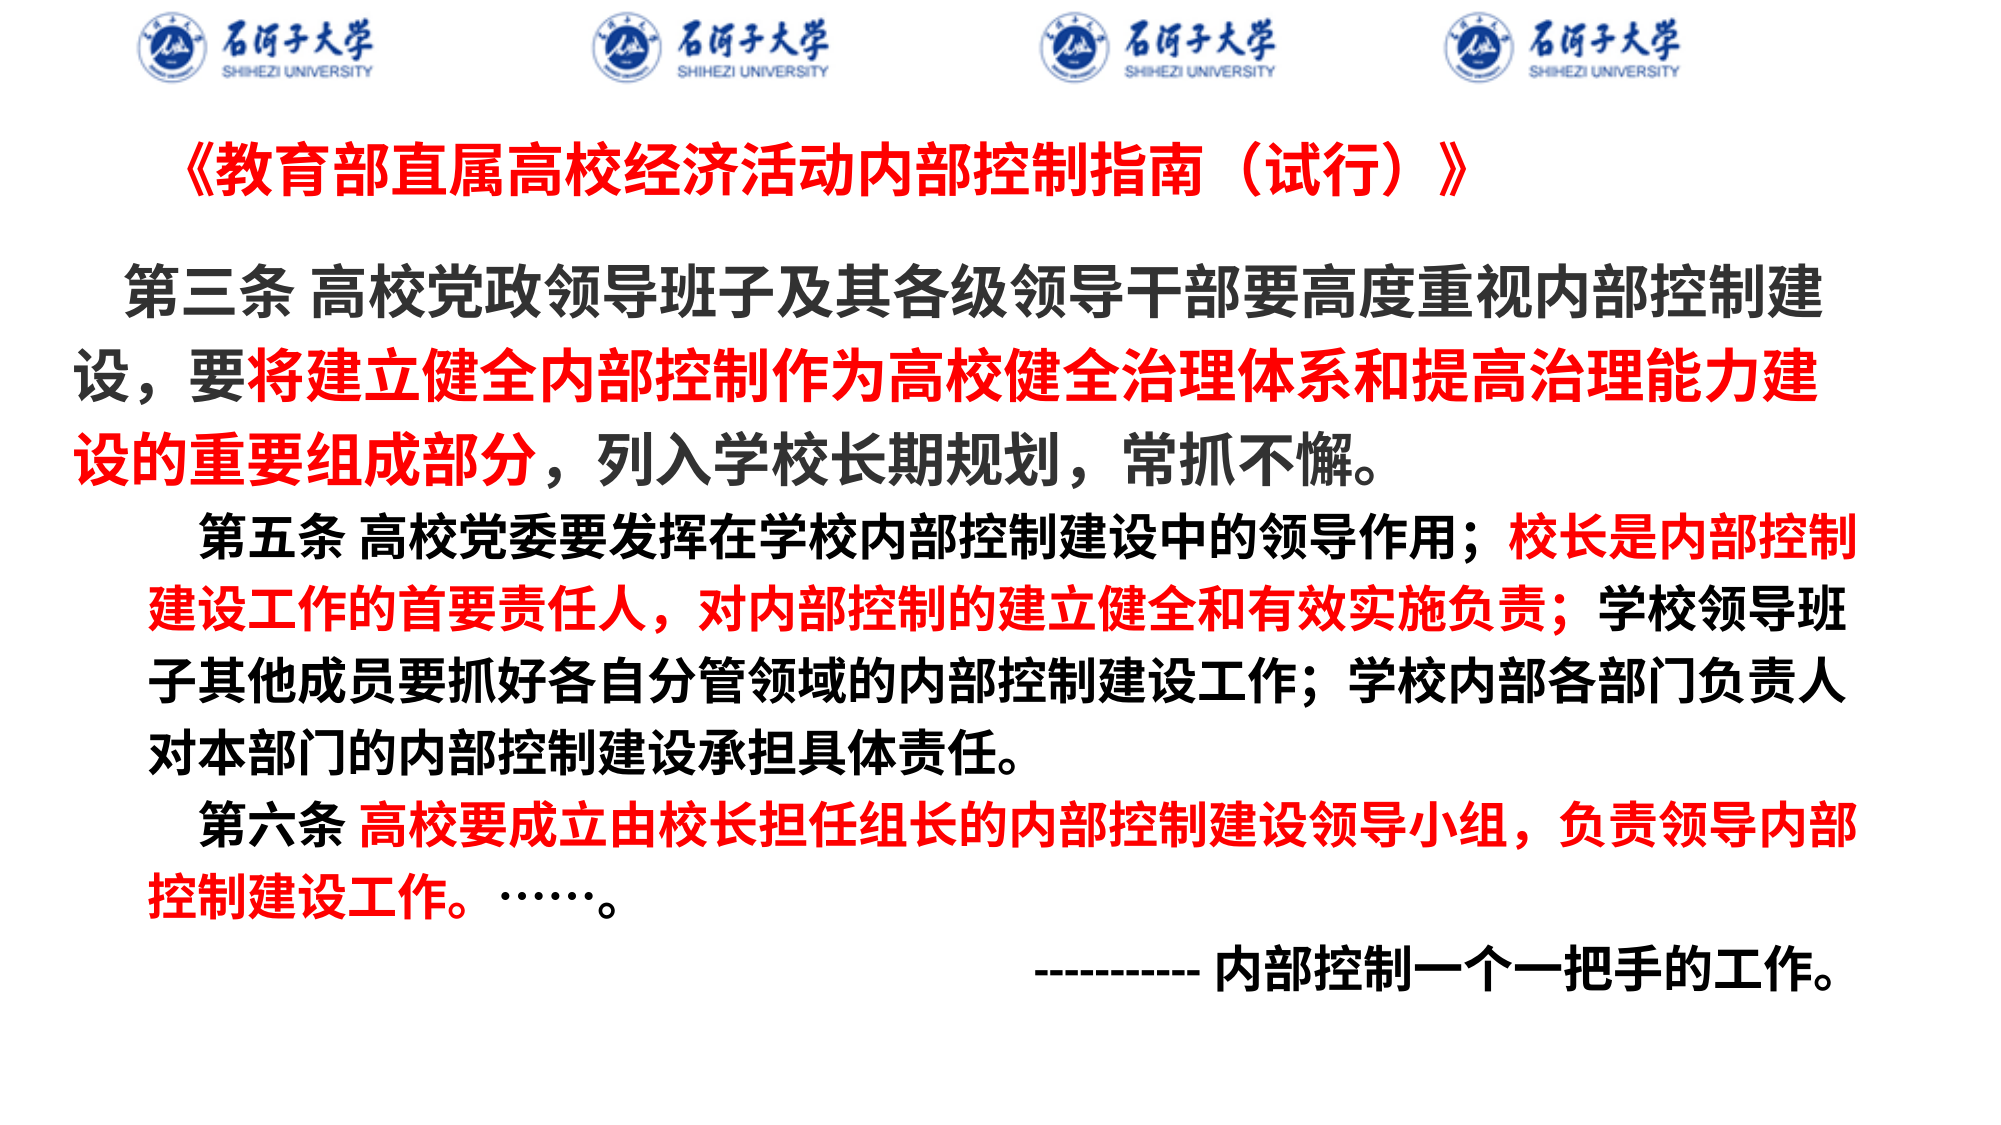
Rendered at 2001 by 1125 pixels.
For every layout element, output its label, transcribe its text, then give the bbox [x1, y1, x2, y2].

picture [39, 0, 1867, 100]
title 《教育部直属高校经济活动内部控制指南（试行）》 [142, 130, 1943, 215]
text_box 第三条 高校党政领导班子及其各级领导干部要高度重视内部控制建设，要将建立健全内部控制作为高校健全治理体系和提高治理能力建设的重要组成部分，列入学校长期规划，常抓不懈。 第五条 高校党委要发挥在学校内部控制建设中的领导作用；校长是内部控制建设工作的首要责任人，对内部控制的建立健全和有效实施负责；学校领导班子其他成员要抓好各自分管领域的内部控制建设工作；学校内部各部门负责人对本部门的内部控制建设承担具体责任。 第六条 高校要成立由校长担任组长的内部控制建设领导小组，负责领导内部控制建设工作。……。 -----------内部控制一个一把手的工作。 [57, 234, 1879, 1005]
